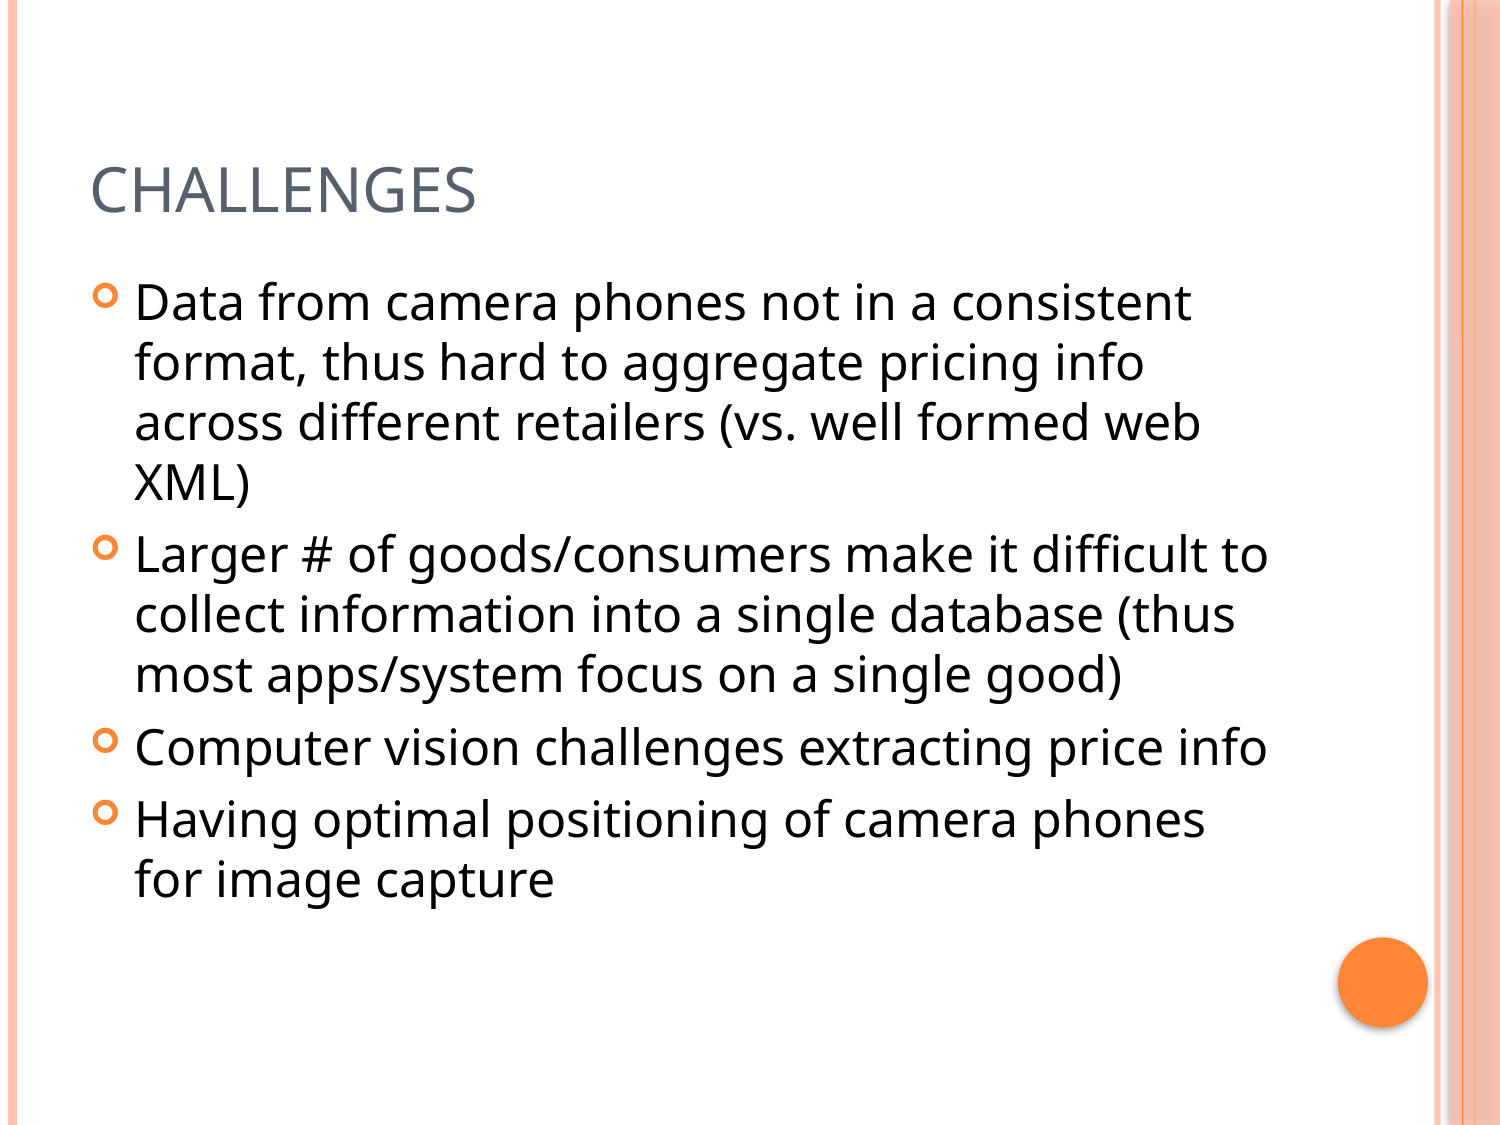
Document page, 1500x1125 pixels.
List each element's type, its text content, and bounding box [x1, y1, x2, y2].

title Challenges [75, 45, 1300, 233]
list Data from camera phones not in a consistent format, thus hard to aggregate pricing info across different retailers (vs. well formed web XML) Larger # of goods/consumers make it difficult to collect information into a single database (thus most apps/system focus on a single good) Computer vision challenges extracting price info Having optimal positioning of camera phones for image capture [75, 262, 1300, 1062]
